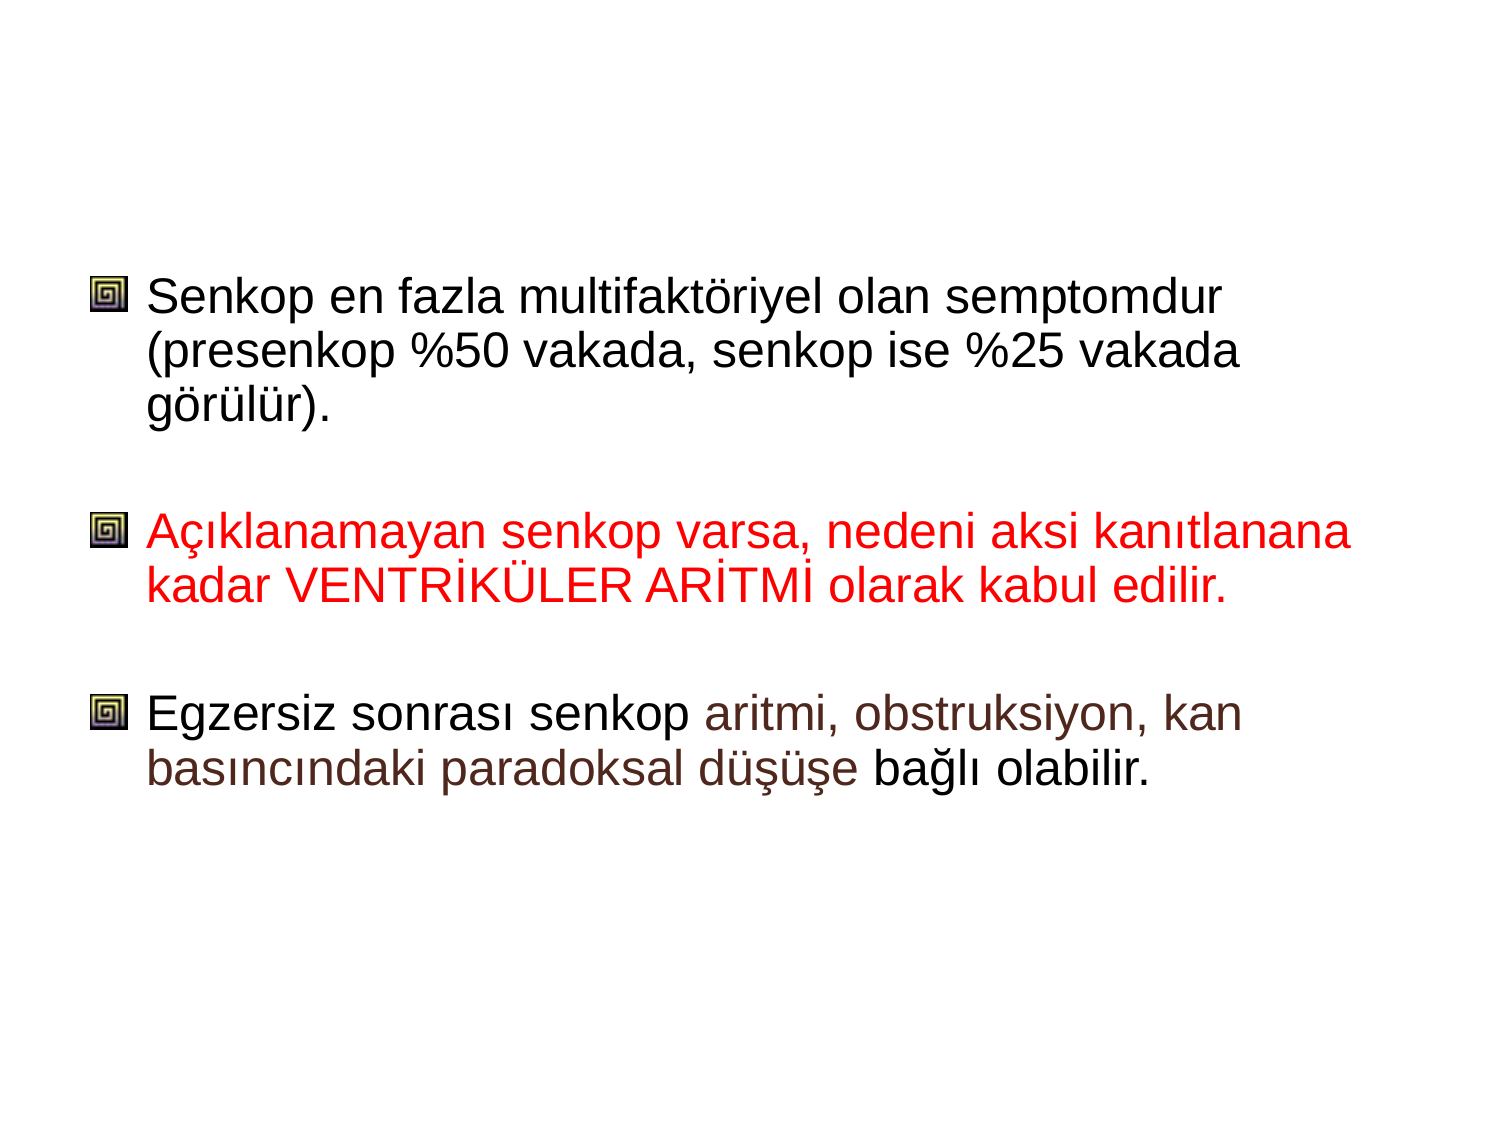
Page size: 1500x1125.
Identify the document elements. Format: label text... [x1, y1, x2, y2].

picture [90, 276, 128, 312]
picture [90, 694, 128, 730]
list Senkop en fazla multifaktöriyel olan semptomdur (presenkop %50 vakada, senkop ise %25 vakada görülür). Açıklanamayan senkop varsa, nedeni aksi kanıtlanana kadar VENTRİKÜLER ARİTMİ olarak kabul edilir. Egzersiz sonrası senkop aritmi, obstruksiyon, kan basıncındaki paradoksal düşüşe bağlı olabilir. [75, 262, 1425, 1005]
picture [90, 512, 128, 548]
